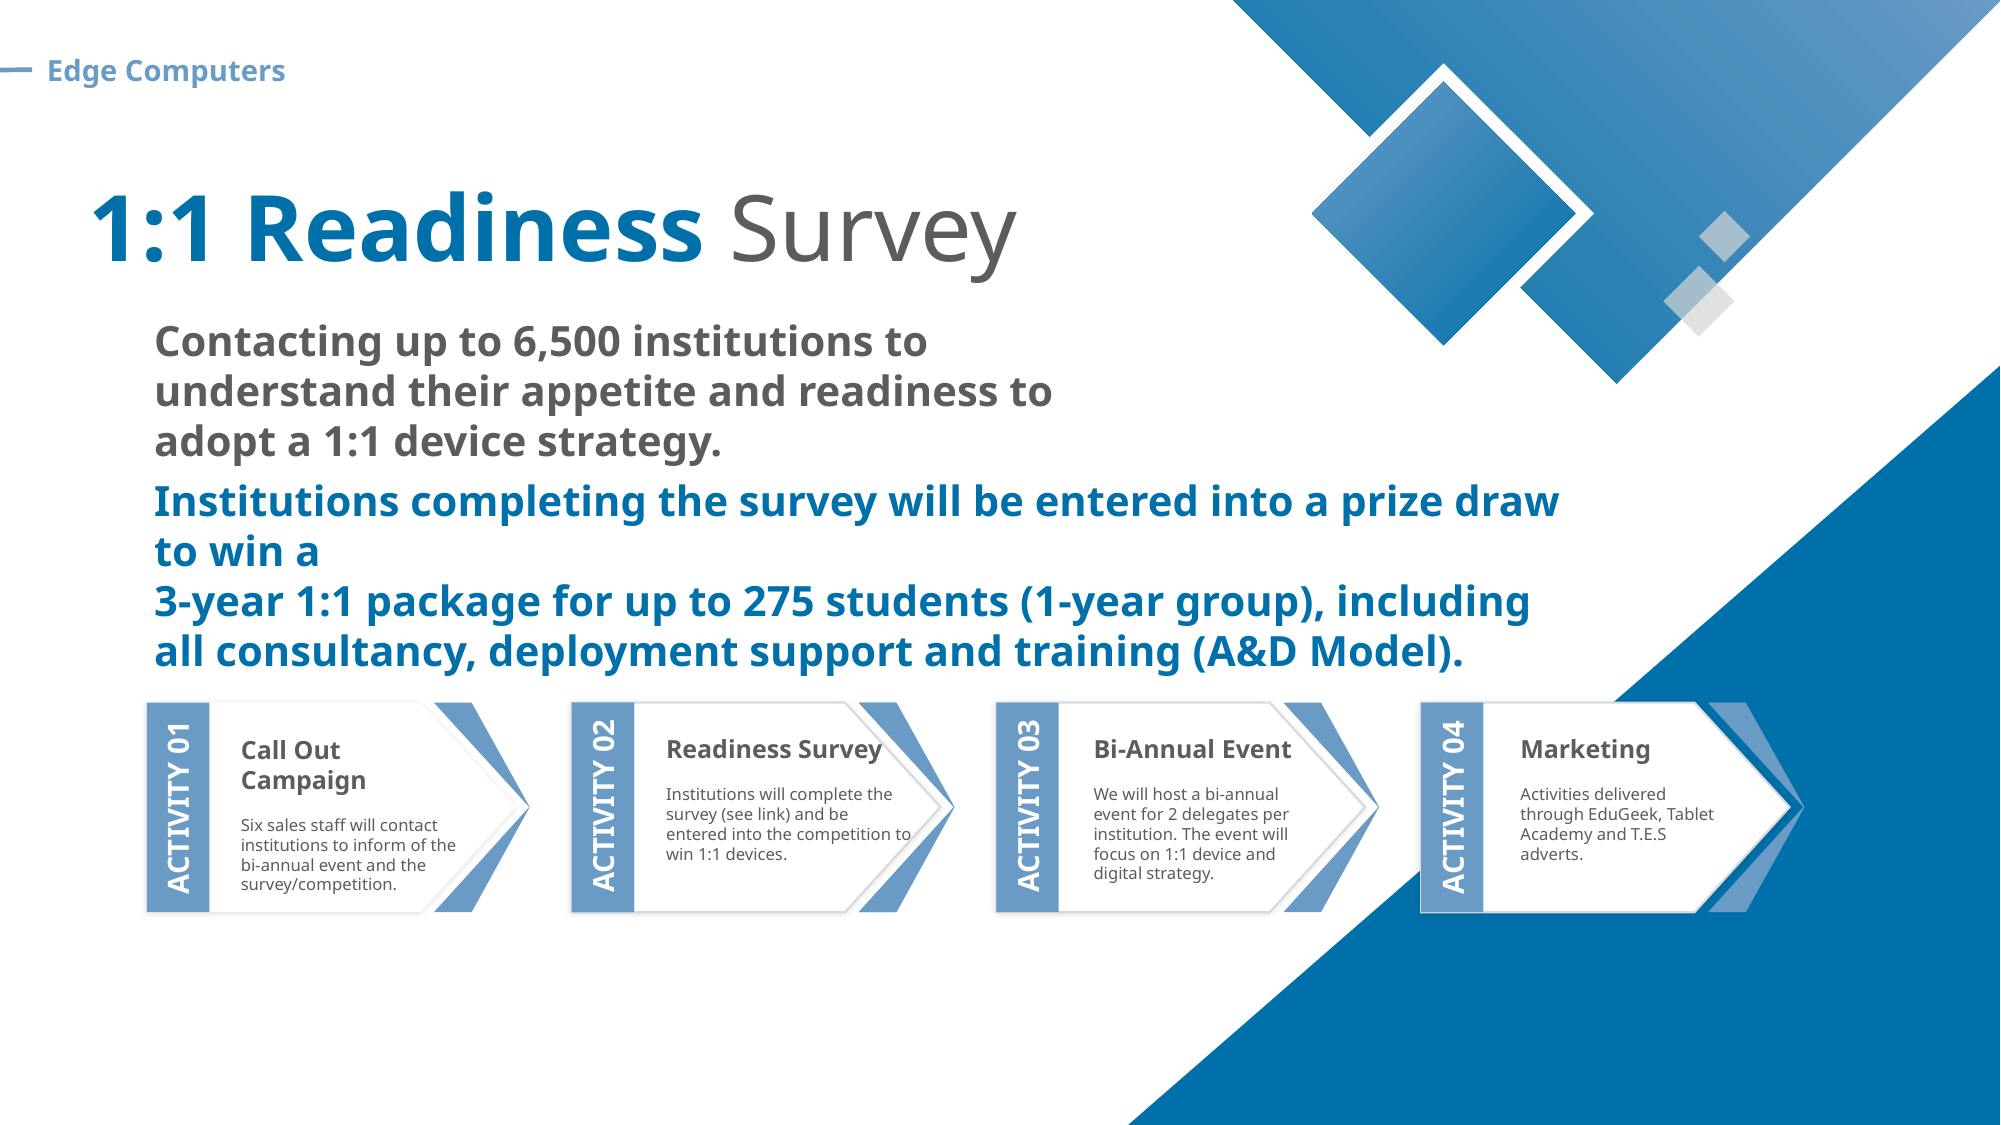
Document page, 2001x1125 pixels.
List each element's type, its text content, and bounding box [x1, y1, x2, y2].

text_box [1663, 265, 1735, 337]
text_box [1312, 81, 1576, 346]
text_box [996, 702, 1379, 913]
text_box Institutions completing the survey will be entered into a prize draw to win a 3-year 1:1 package for up to 275 students (1-year group), including all consultancy, deployment support and training (A&D Model). [139, 466, 1594, 682]
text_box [1421, 702, 1805, 913]
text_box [146, 702, 530, 913]
text_box [1233, 0, 2000, 384]
text_box Contacting up to 6,500 institutions to understand their appetite and readiness to adopt a 1:1 device strategy. [139, 306, 1164, 466]
text_box 1:1 Readiness Survey [74, 162, 1033, 287]
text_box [571, 702, 955, 913]
text_box Edge Computers [32, 44, 301, 95]
text_box [1698, 210, 1751, 263]
text_box [1128, 365, 2000, 1125]
text_box [1293, 63, 1595, 364]
